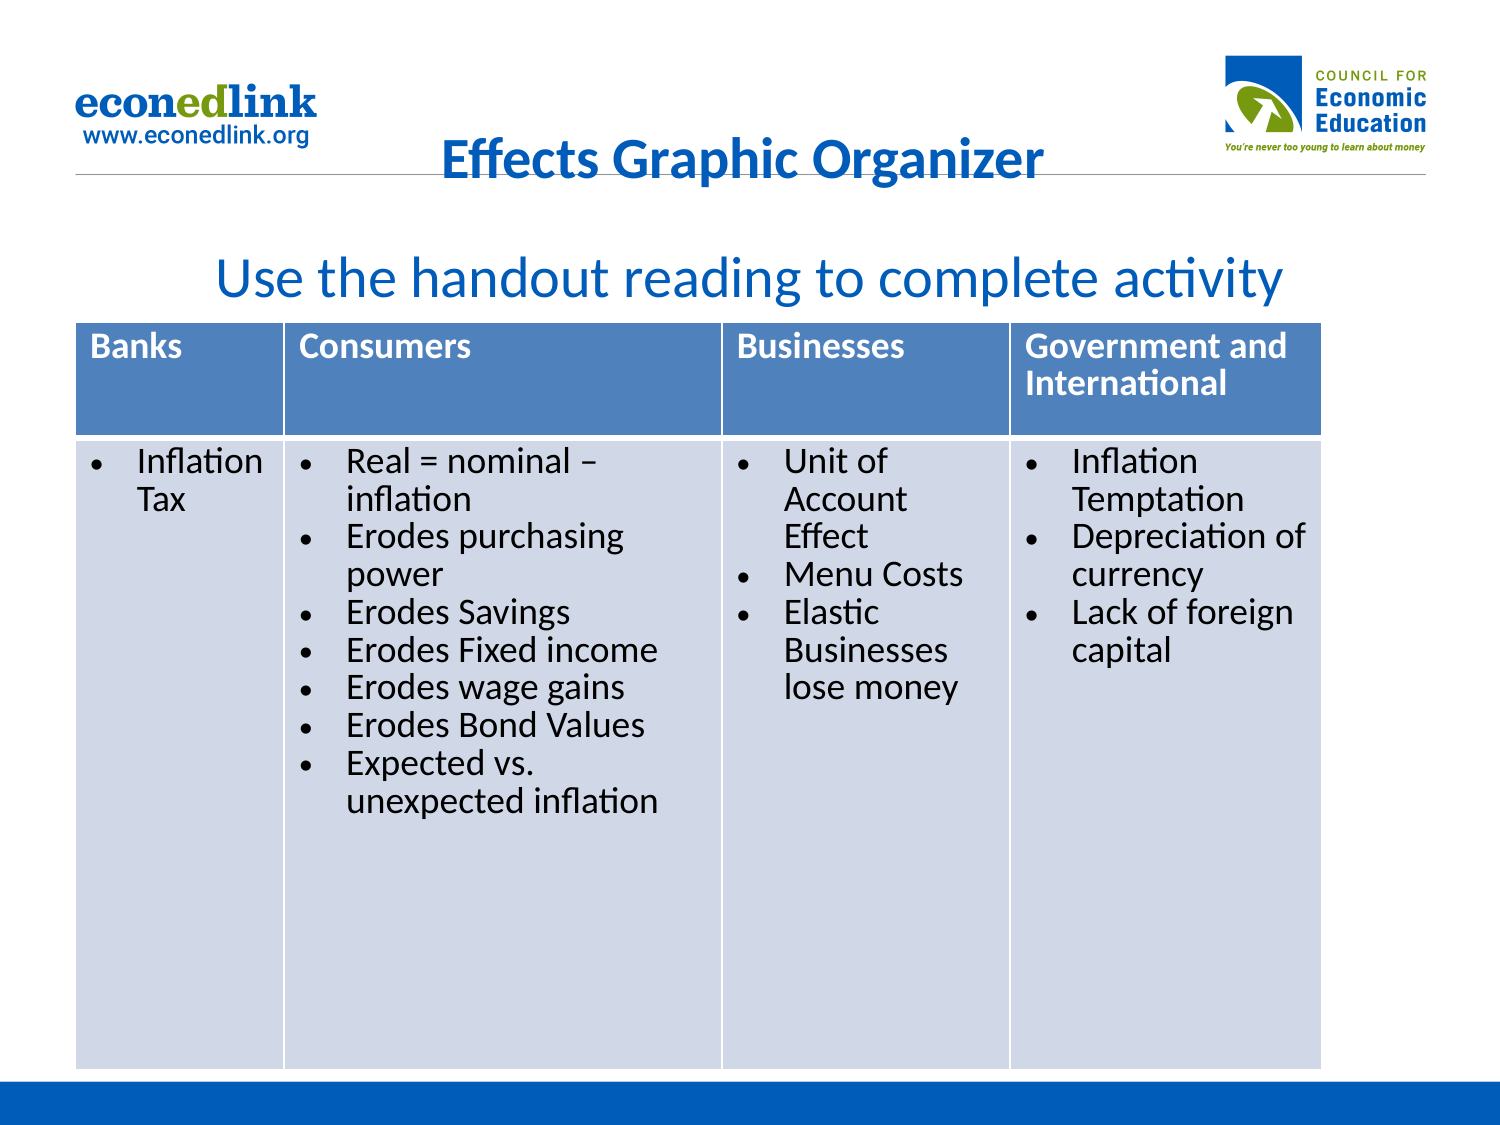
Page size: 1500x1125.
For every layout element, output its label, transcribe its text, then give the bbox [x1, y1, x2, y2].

table_cell Inflation Temptation Depreciation of currency Lack of foreign capital [1011, 441, 1321, 1069]
table_cell Unit of Account Effect Menu Costs Elastic Businesses lose money [723, 441, 1009, 1069]
table_header Government and International [1011, 323, 1321, 435]
table_header Businesses [723, 323, 1009, 435]
title Effects Graphic Organizer Use the handout reading to complete activity [74, 127, 1426, 254]
table_header Consumers [285, 323, 721, 435]
picture [0, 0, 1500, 1125]
table_cell Real = nominal – inflation Erodes purchasing power Erodes Savings Erodes Fixed income Erodes wage gains Erodes Bond Values Expected vs. unexpected inflation [285, 441, 721, 1069]
table_cell Inflation Tax [76, 441, 283, 1069]
table_header Banks [76, 323, 283, 435]
